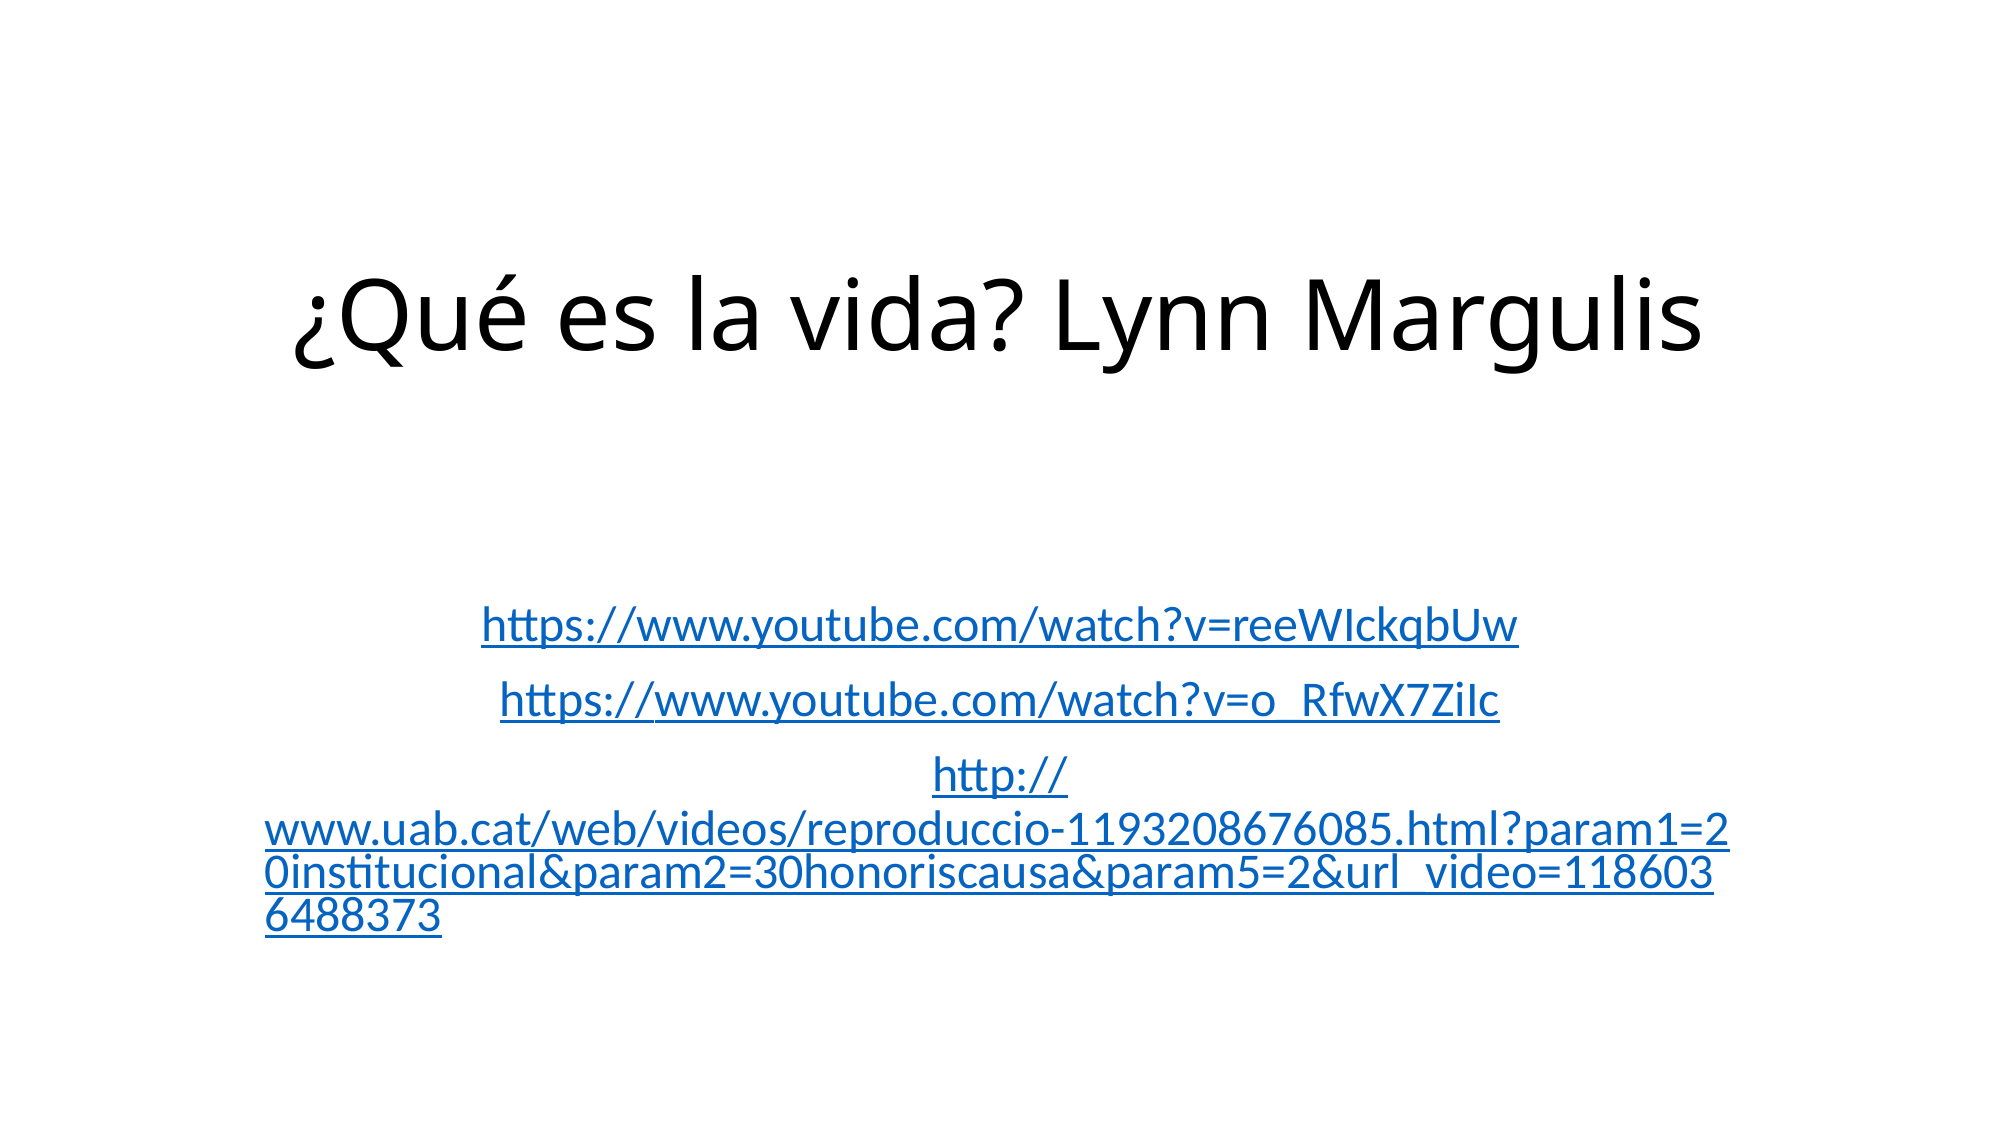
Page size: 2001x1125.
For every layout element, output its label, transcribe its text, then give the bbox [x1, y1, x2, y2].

title ¿Qué es la vida? Lynn Margulis [249, 184, 1750, 576]
subtitle https://www.youtube.com/watch?v=reeWIckqbUw https://www.youtube.com/watch?v=o_RfwX7ZiIc http://www.uab.cat/web/videos/reproduccio-1193208676085.html?param1=20institucional&param2=30honoriscausa&param5=2&url_video=1186036488373 [249, 590, 1750, 974]
